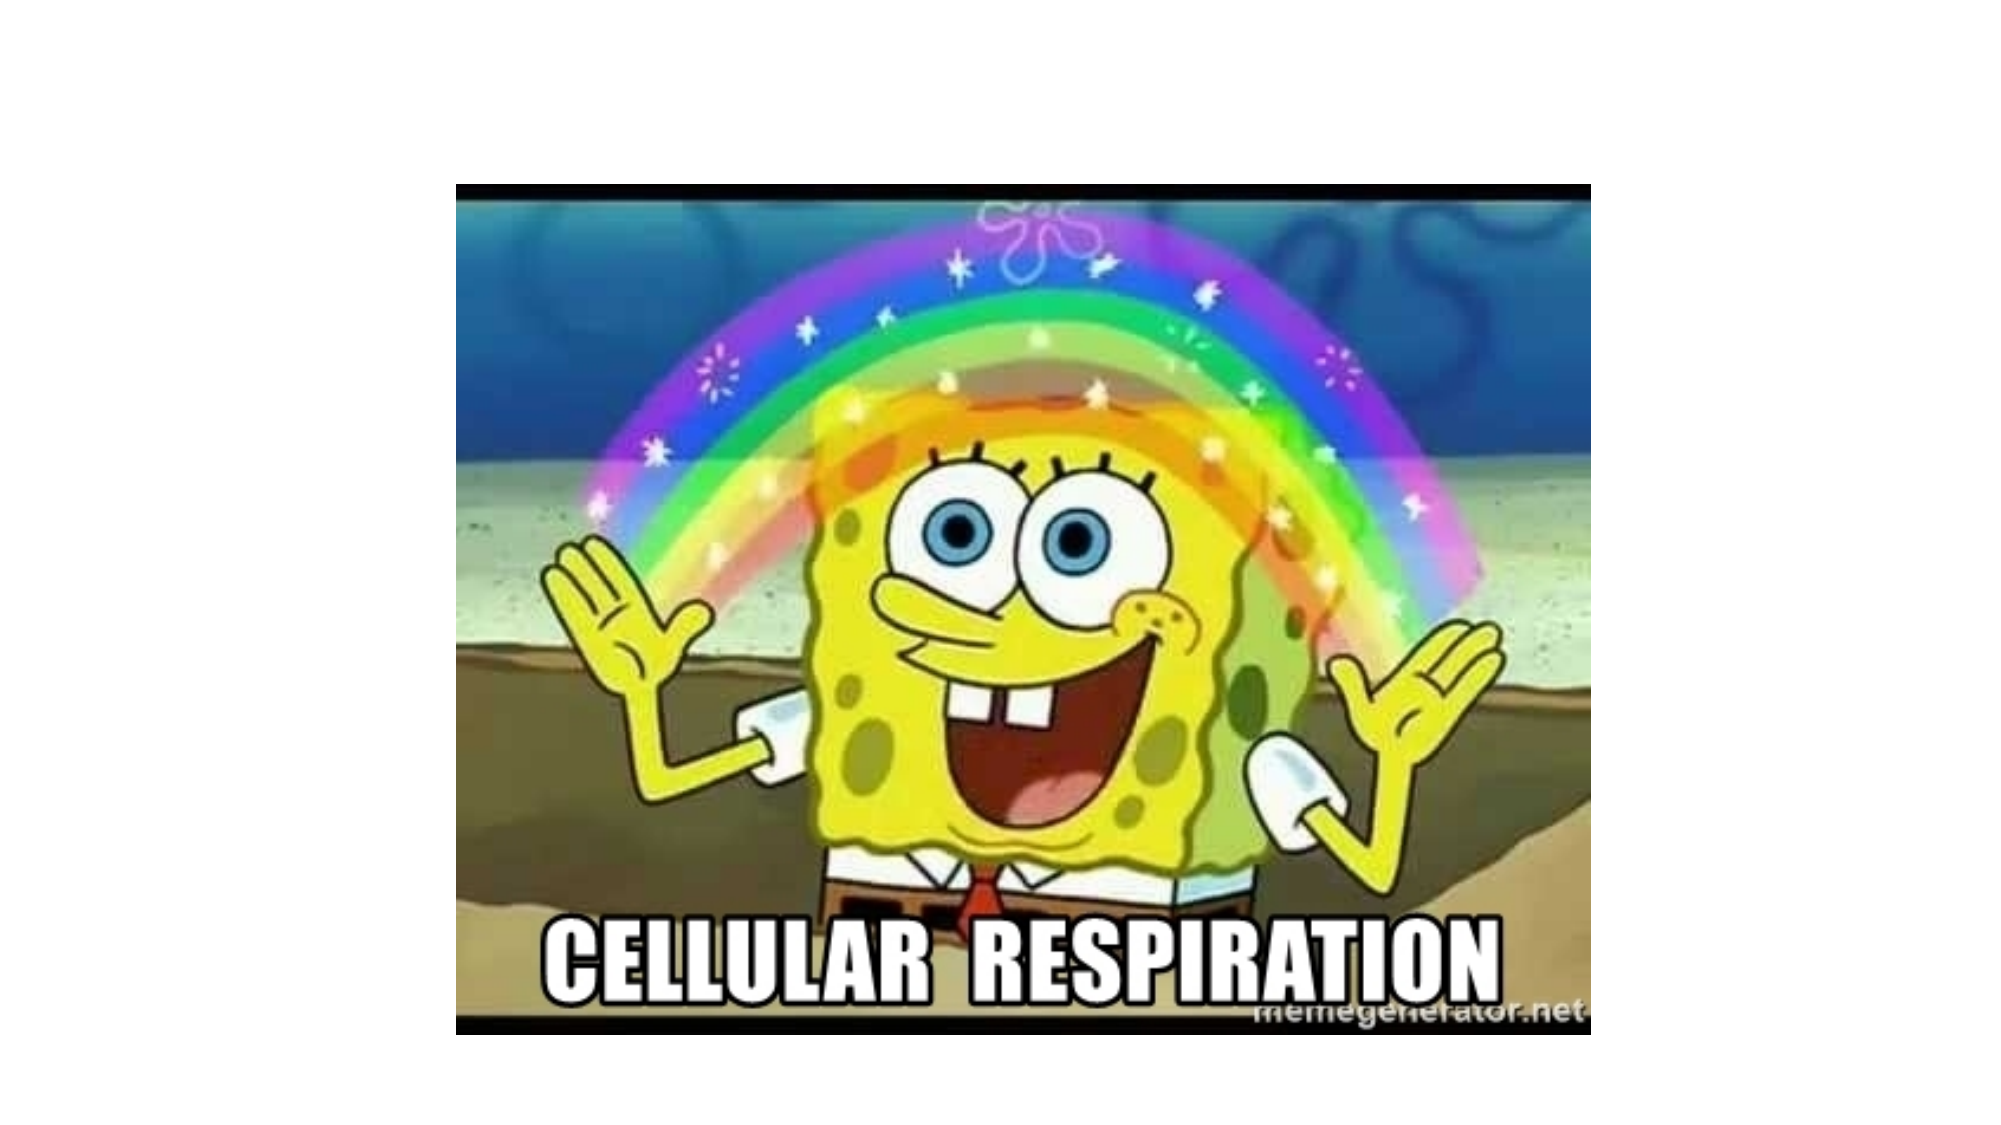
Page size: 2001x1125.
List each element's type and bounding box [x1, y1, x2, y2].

picture [456, 184, 1591, 1035]
